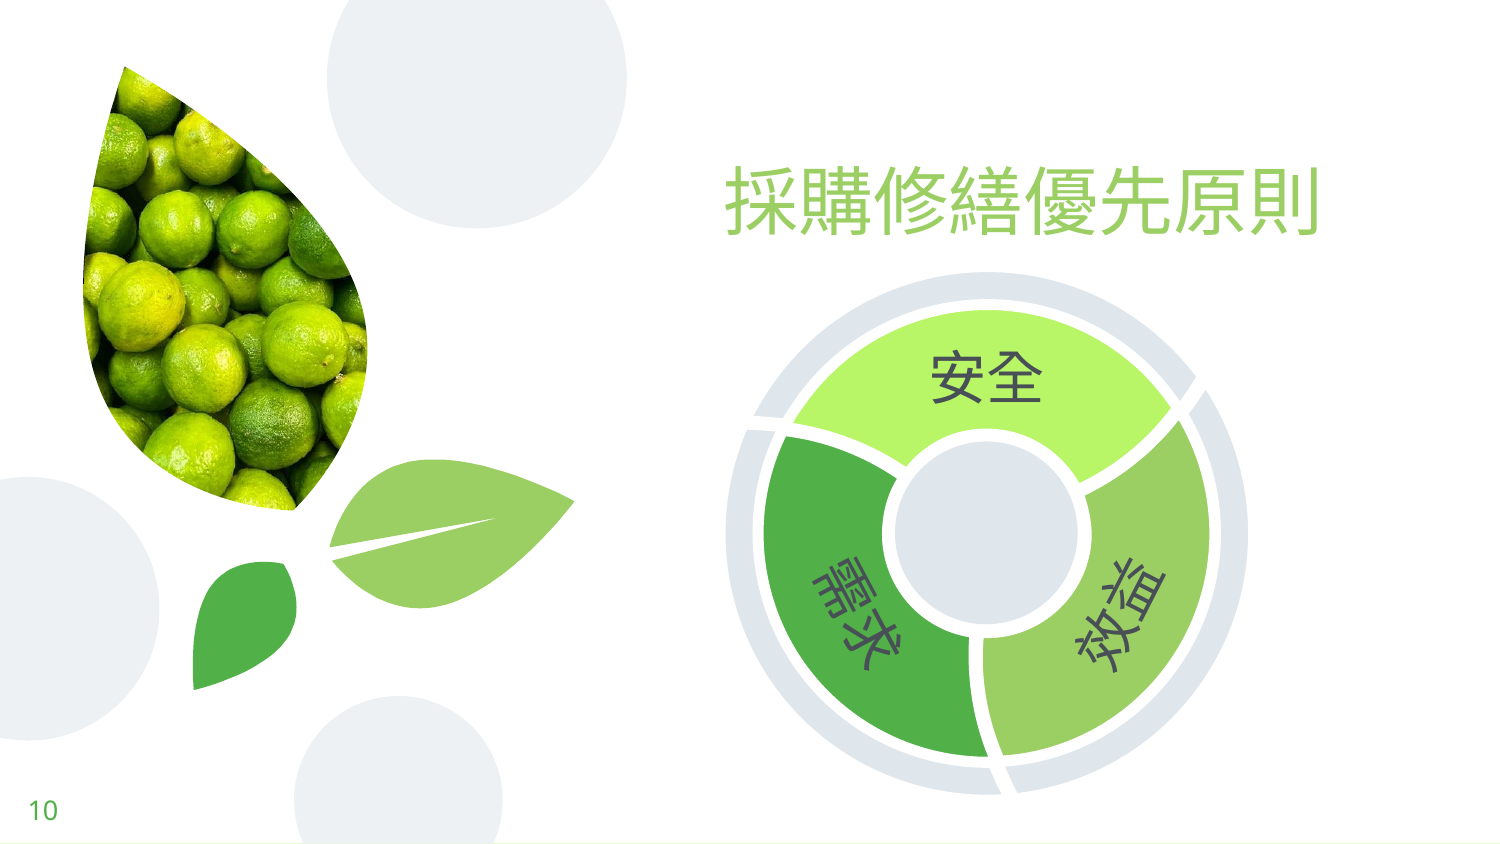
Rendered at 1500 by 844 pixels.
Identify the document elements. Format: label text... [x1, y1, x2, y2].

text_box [1104, 387, 1343, 844]
slide_number 10 [12, 779, 103, 844]
title 採購修繕優先原則 [708, 146, 1425, 260]
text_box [749, 167, 1206, 614]
picture [82, 66, 371, 511]
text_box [625, 410, 1100, 843]
